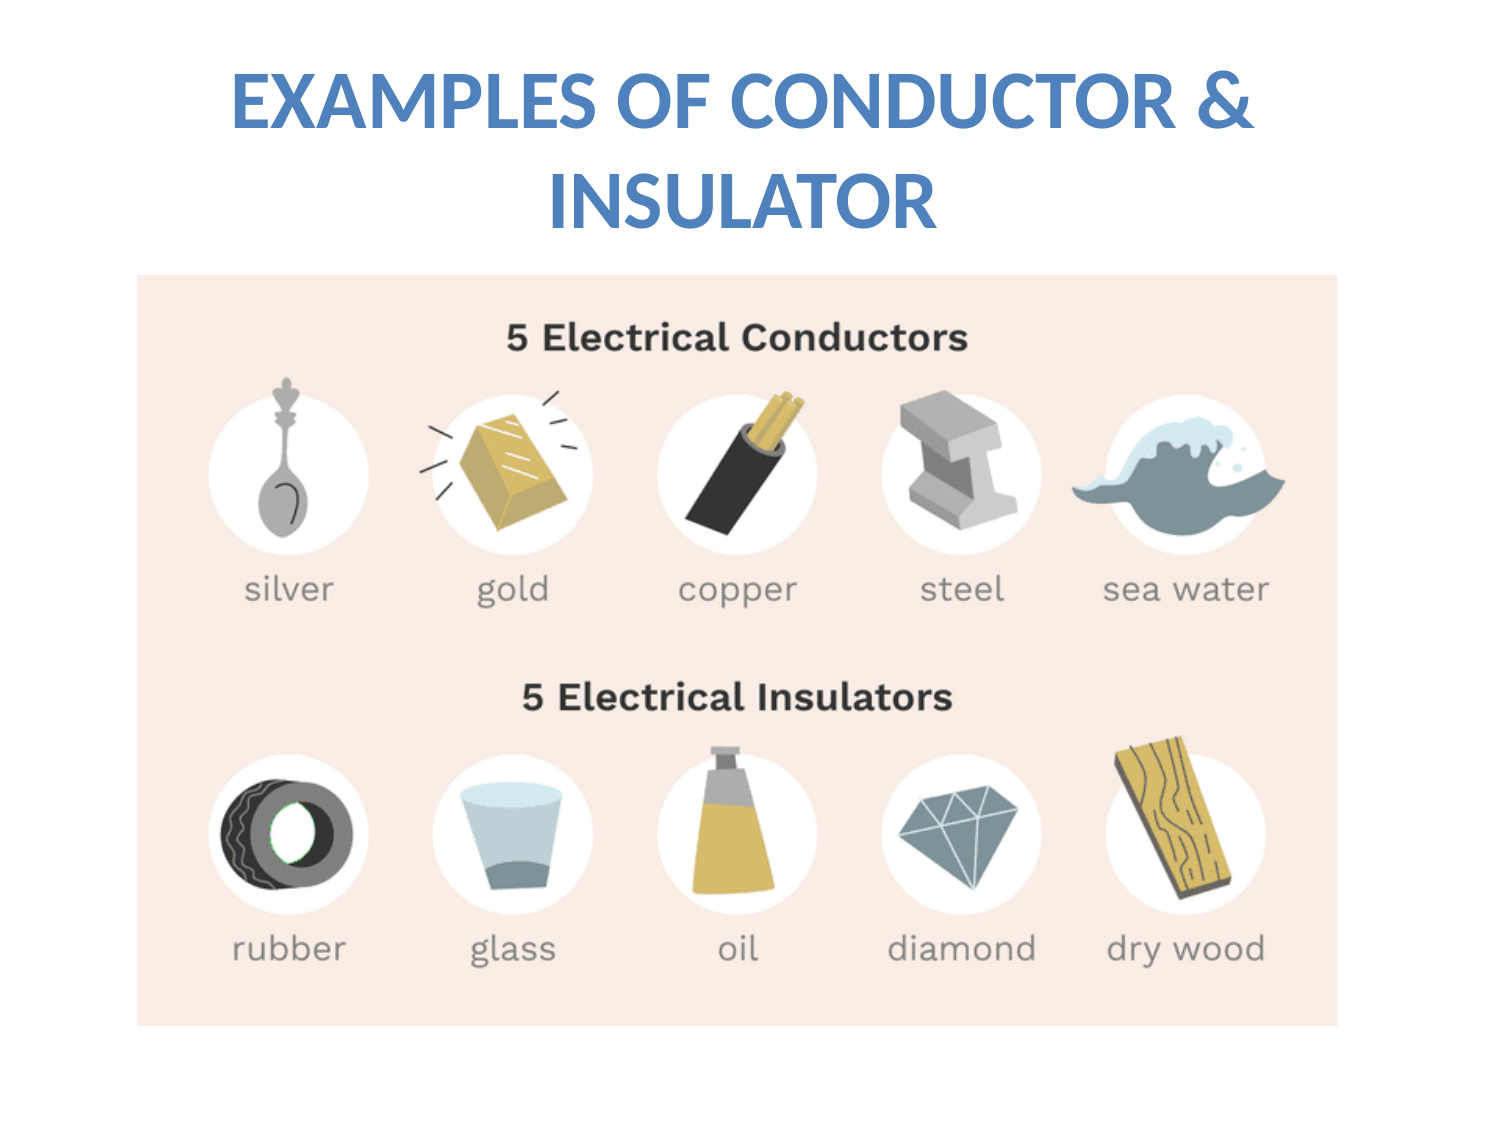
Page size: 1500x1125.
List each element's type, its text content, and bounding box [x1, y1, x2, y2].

picture [137, 274, 1338, 1027]
text_box Examples of Conductor & Insulator [148, 37, 1338, 253]
